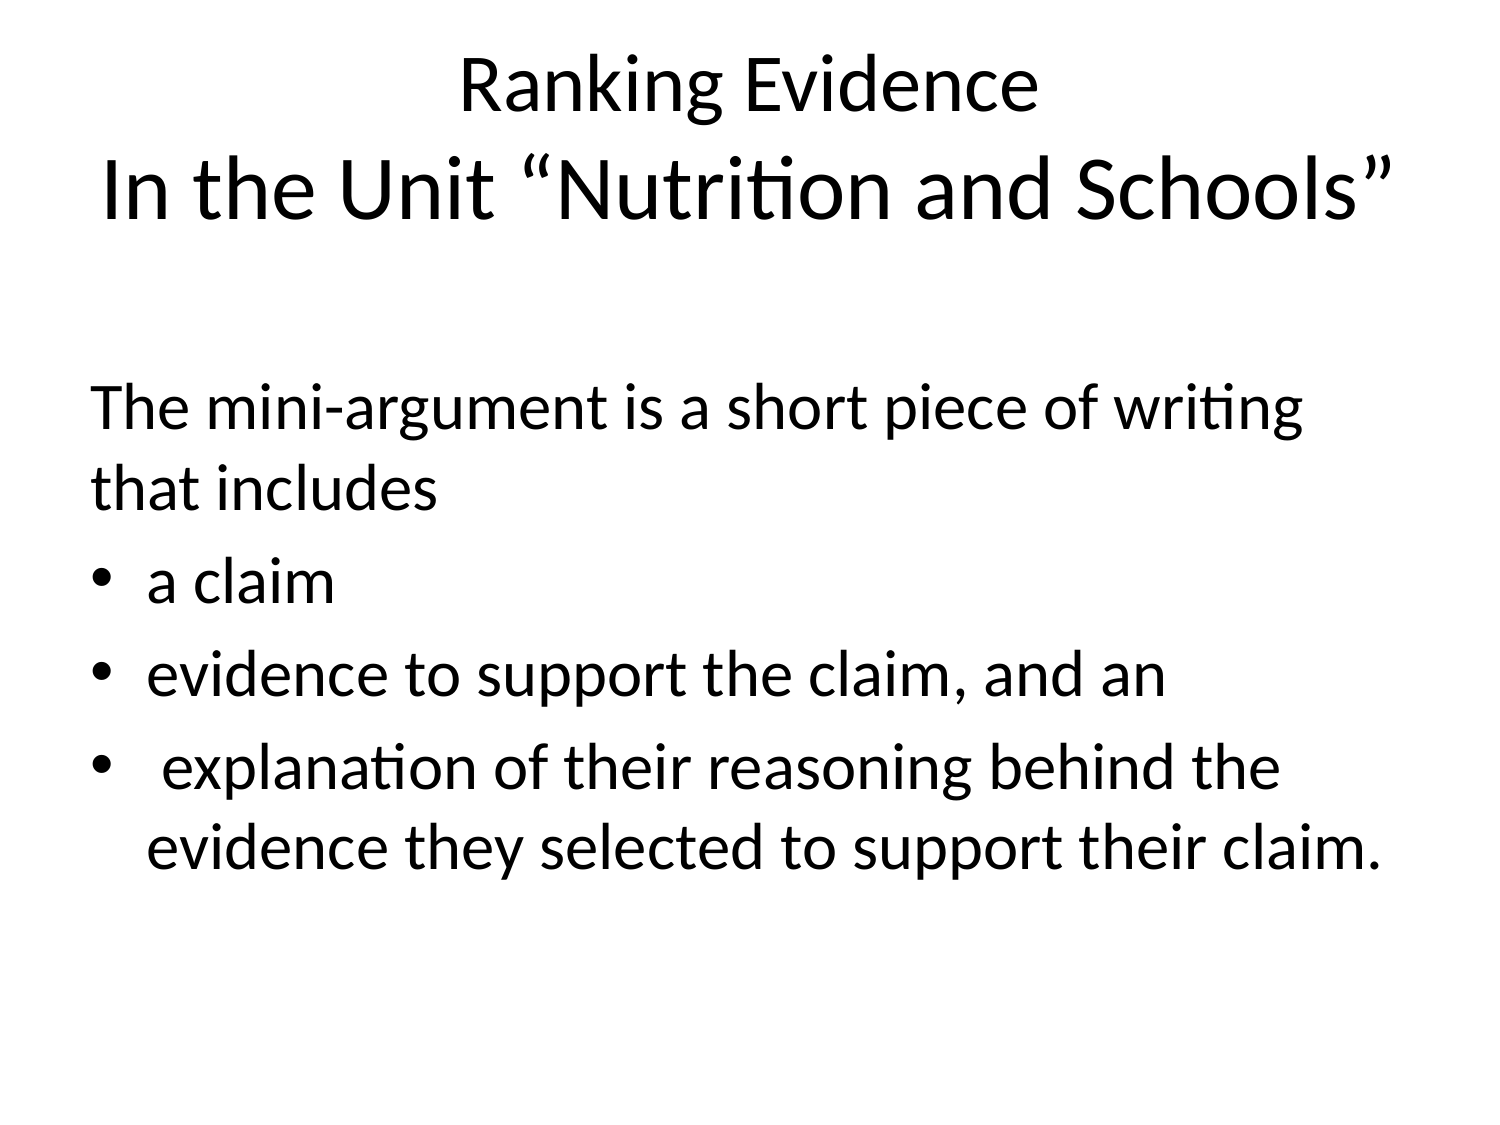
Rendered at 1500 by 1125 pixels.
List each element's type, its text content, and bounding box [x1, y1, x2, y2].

list The mini-argument is a short piece of writing that includes a claim evidence to support the claim, and an explanation of their reasoning behind the evidence they selected to support their claim. [75, 262, 1425, 1005]
title Ranking Evidence In the Unit “Nutrition and Schools” [75, 45, 1425, 233]
